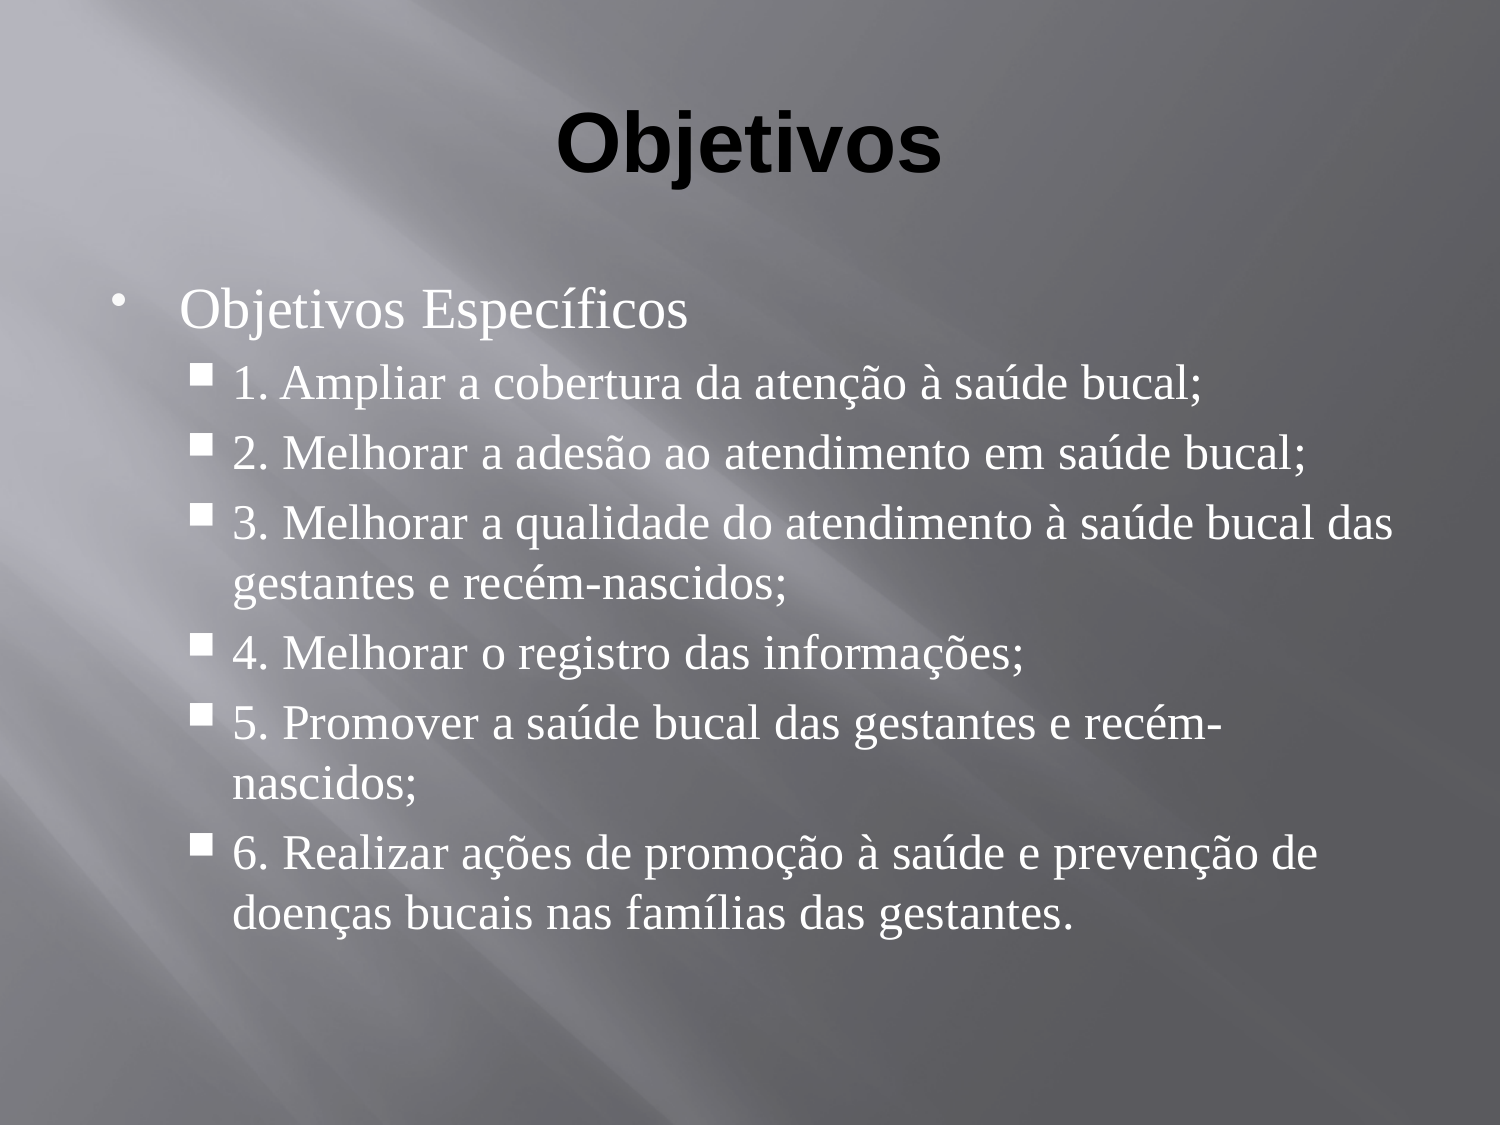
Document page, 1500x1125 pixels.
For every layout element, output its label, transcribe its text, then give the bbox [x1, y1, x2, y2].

title Objetivos [75, 45, 1425, 233]
list Objetivos Específicos 1. Ampliar a cobertura da atenção à saúde bucal; 2. Melhorar a adesão ao atendimento em saúde bucal; 3. Melhorar a qualidade do atendimento à saúde bucal das gestantes e recém-nascidos; 4. Melhorar o registro das informações; 5. Promover a saúde bucal das gestantes e recém-nascidos; 6. Realizar ações de promoção à saúde e prevenção de doenças bucais nas famílias das gestantes. [75, 262, 1425, 1035]
